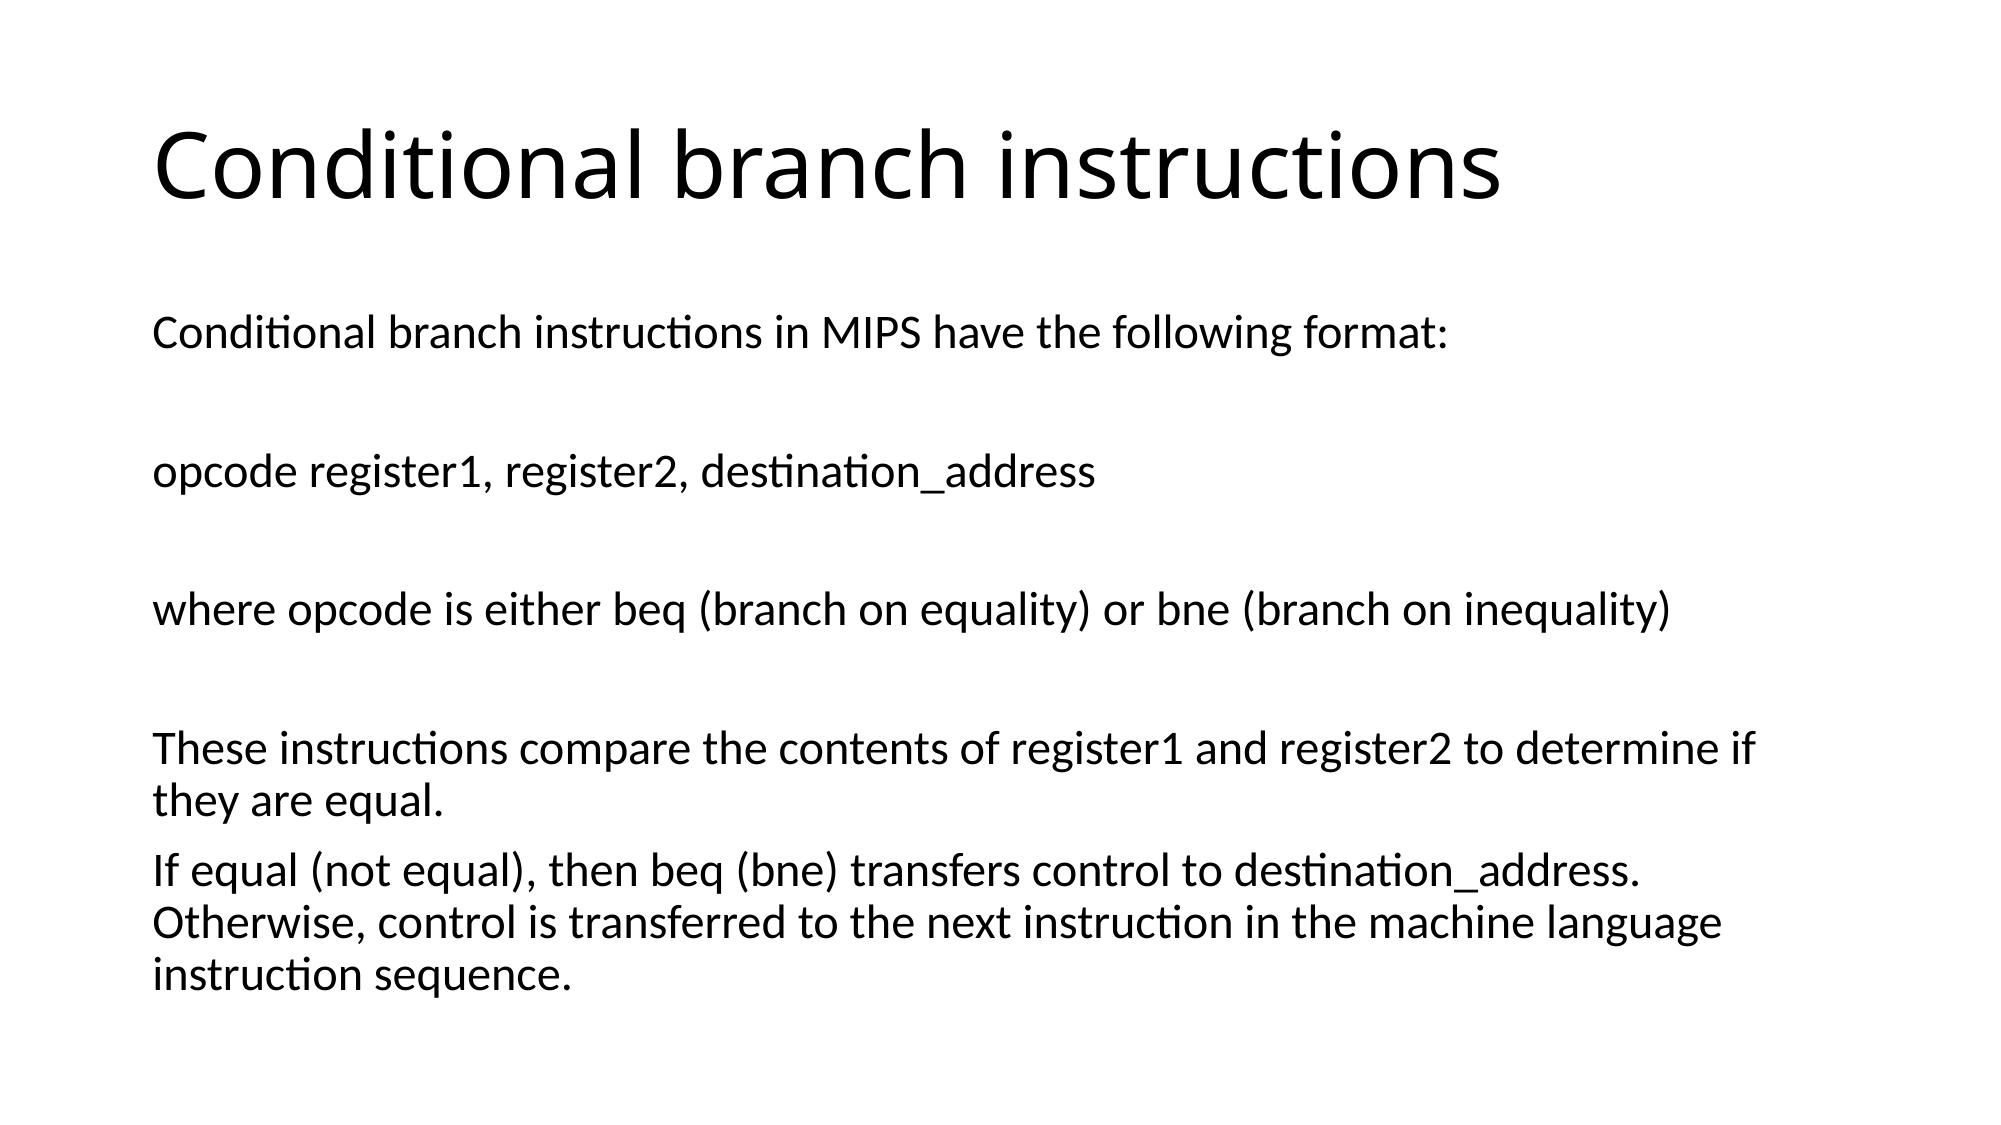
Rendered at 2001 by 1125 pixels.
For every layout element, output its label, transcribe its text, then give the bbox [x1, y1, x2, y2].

list Conditional branch instructions in MIPS have the following format: opcode register1, register2, destination_address where opcode is either beq (branch on equality) or bne (branch on inequality) These instructions compare the contents of register1 and register2 to determine if they are equal. If equal (not equal), then beq (bne) transfers control to destination_address. Otherwise, control is transferred to the next instruction in the machine language instruction sequence. [137, 299, 1863, 1014]
title Conditional branch instructions [137, 59, 1863, 278]
